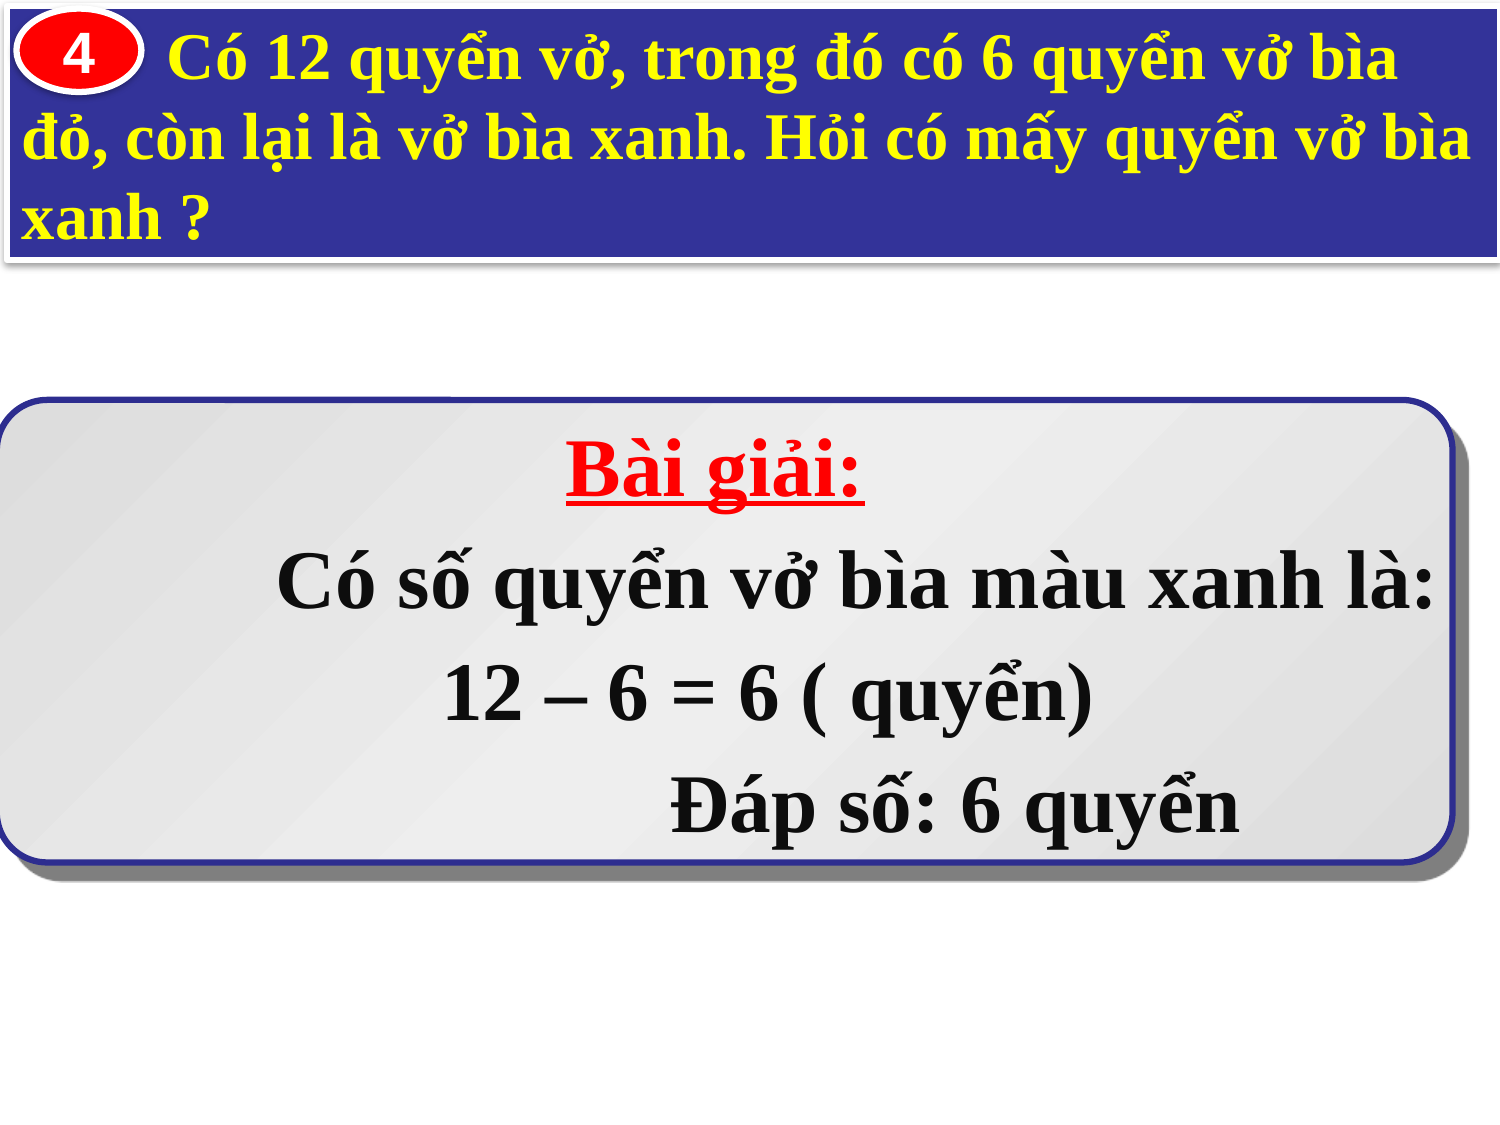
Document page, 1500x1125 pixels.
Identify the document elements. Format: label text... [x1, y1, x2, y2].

text_box Có 12 quyển vở, trong đó có 6 quyển vở bìa đỏ, còn lại là vở bìa xanh. Hỏi có mấy quyển vở bìa xanh ? [4, 3, 1500, 263]
text_box Bài giải: Có số quyển vở bìa màu xanh là: 12 – 6 = 6 ( quyển) Đáp số: 6 quyển [0, 399, 1453, 863]
text_box 4 [13, 5, 145, 96]
